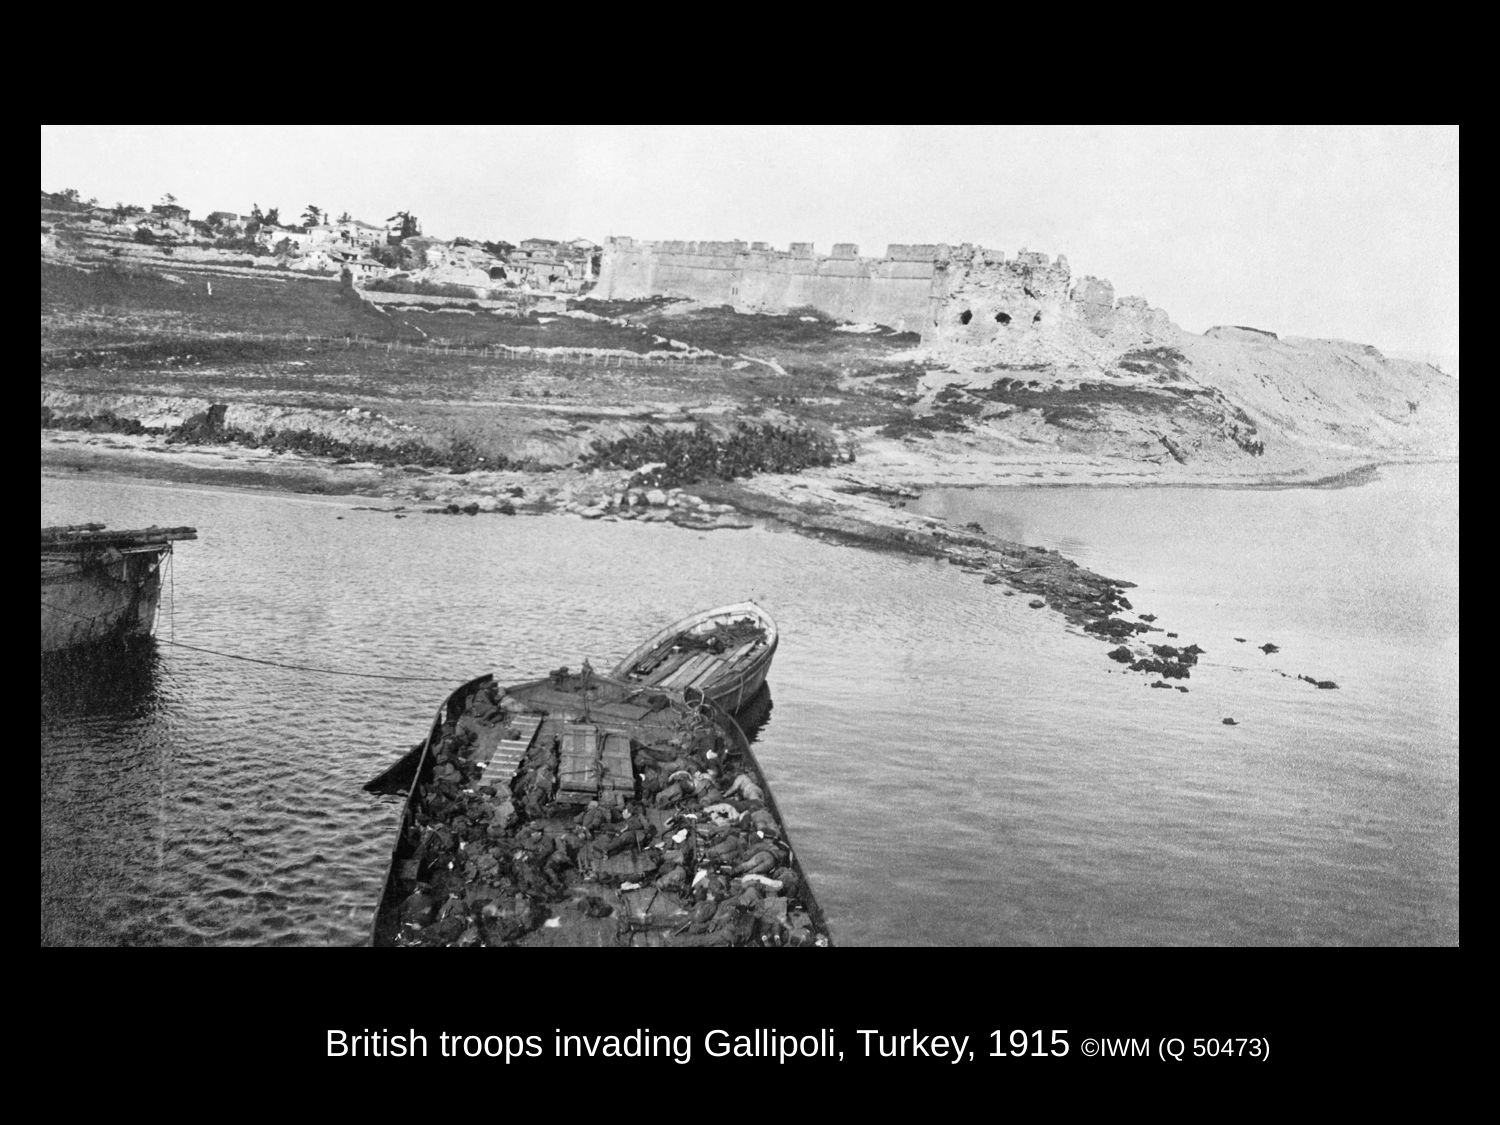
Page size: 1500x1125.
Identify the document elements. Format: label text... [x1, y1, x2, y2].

text_box British troops invading Gallipoli, Turkey, 1915 ©IWM (Q 50473) [310, 1011, 1301, 1072]
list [41, 125, 1459, 947]
